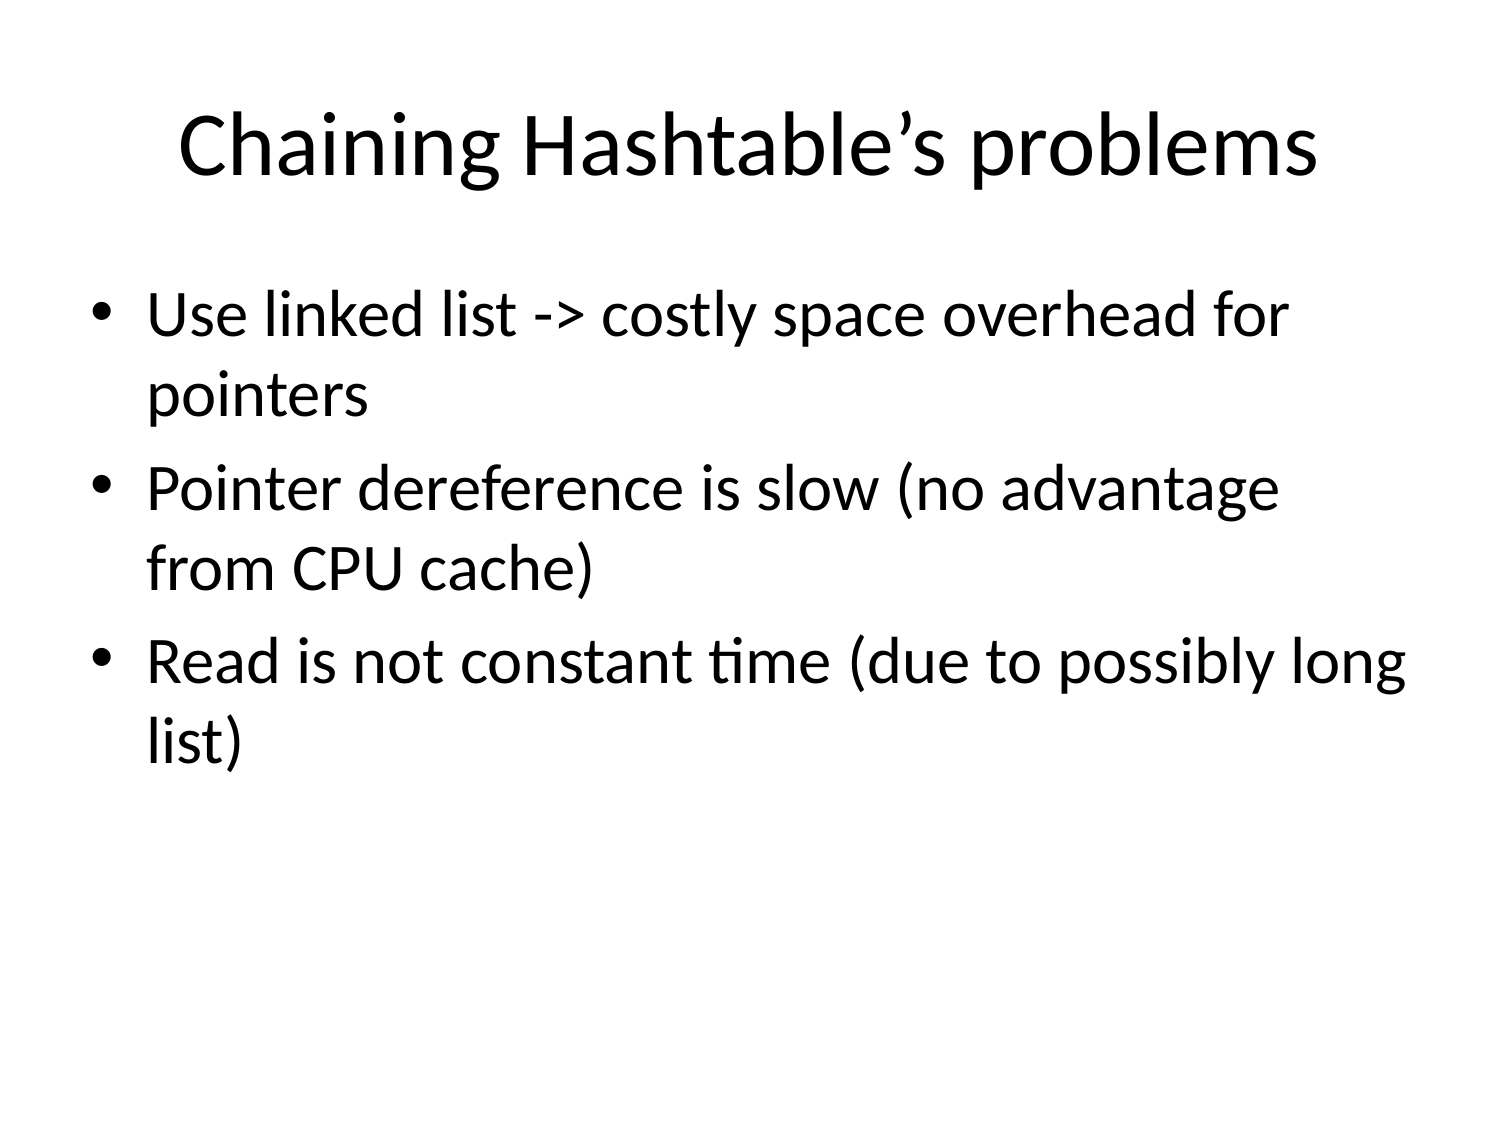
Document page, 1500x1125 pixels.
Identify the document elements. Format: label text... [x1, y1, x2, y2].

list Use linked list -> costly space overhead for pointers Pointer dereference is slow (no advantage from CPU cache) Read is not constant time (due to possibly long list) [75, 262, 1425, 1005]
title Chaining Hashtable’s problems [75, 45, 1425, 233]
